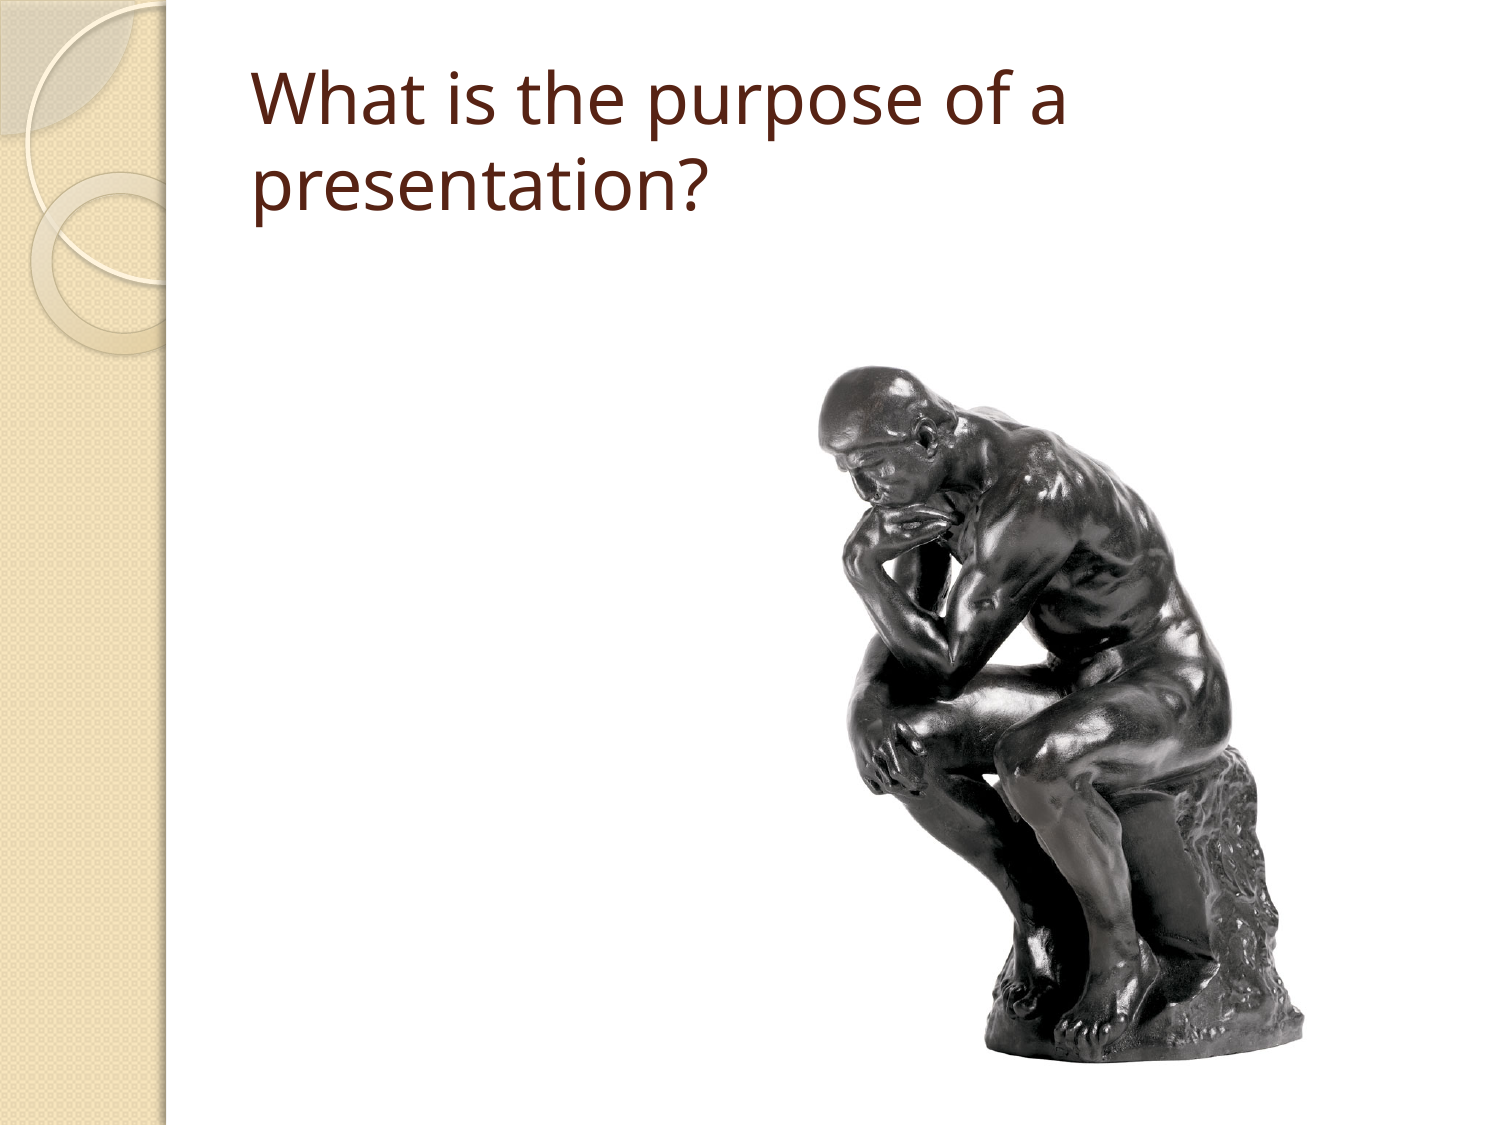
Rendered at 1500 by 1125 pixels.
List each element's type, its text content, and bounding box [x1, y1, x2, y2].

title What is the purpose of a presentation? [235, 45, 1466, 233]
picture [700, 347, 1430, 1078]
